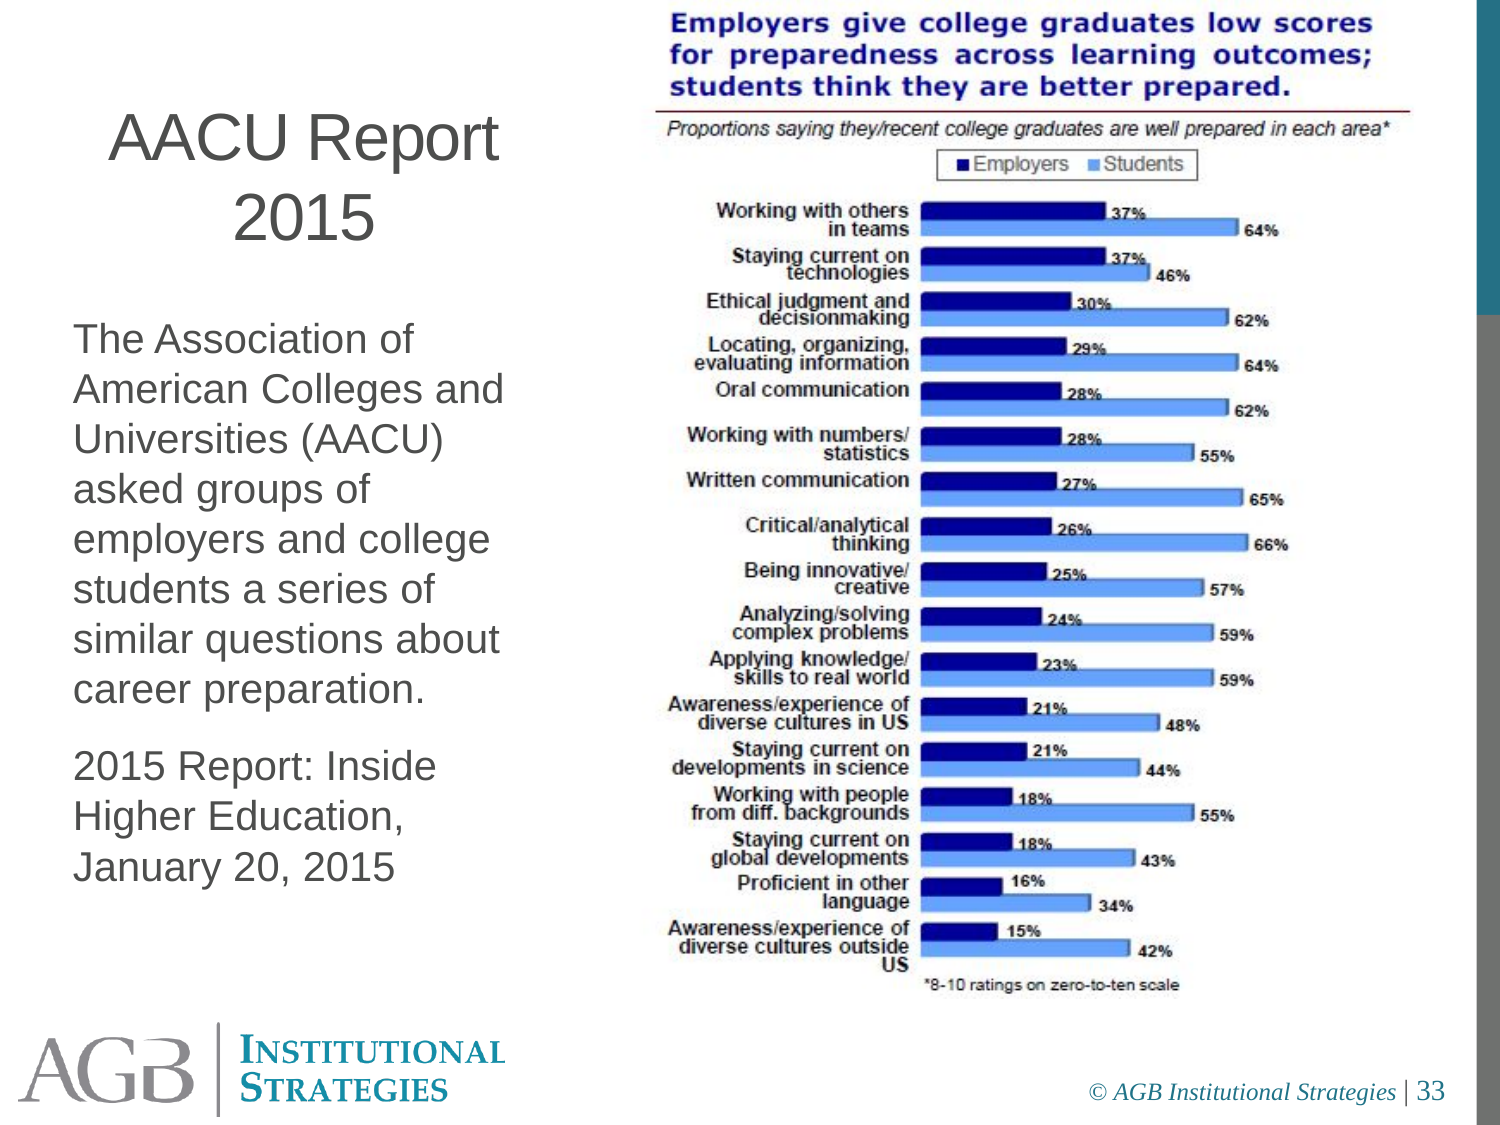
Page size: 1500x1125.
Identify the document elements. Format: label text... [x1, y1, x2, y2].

list The Association of American Colleges and Universities (AACU) asked groups of employers and college students a series of similar questions about career preparation. 2015 Report: Inside Higher Education, January 20, 2015 [57, 303, 552, 1074]
picture [586, 0, 1472, 999]
slide_number © AGB Institutional Strategies | 33 [1073, 1059, 1477, 1119]
title AACU Report 2015 [40, 63, 569, 262]
